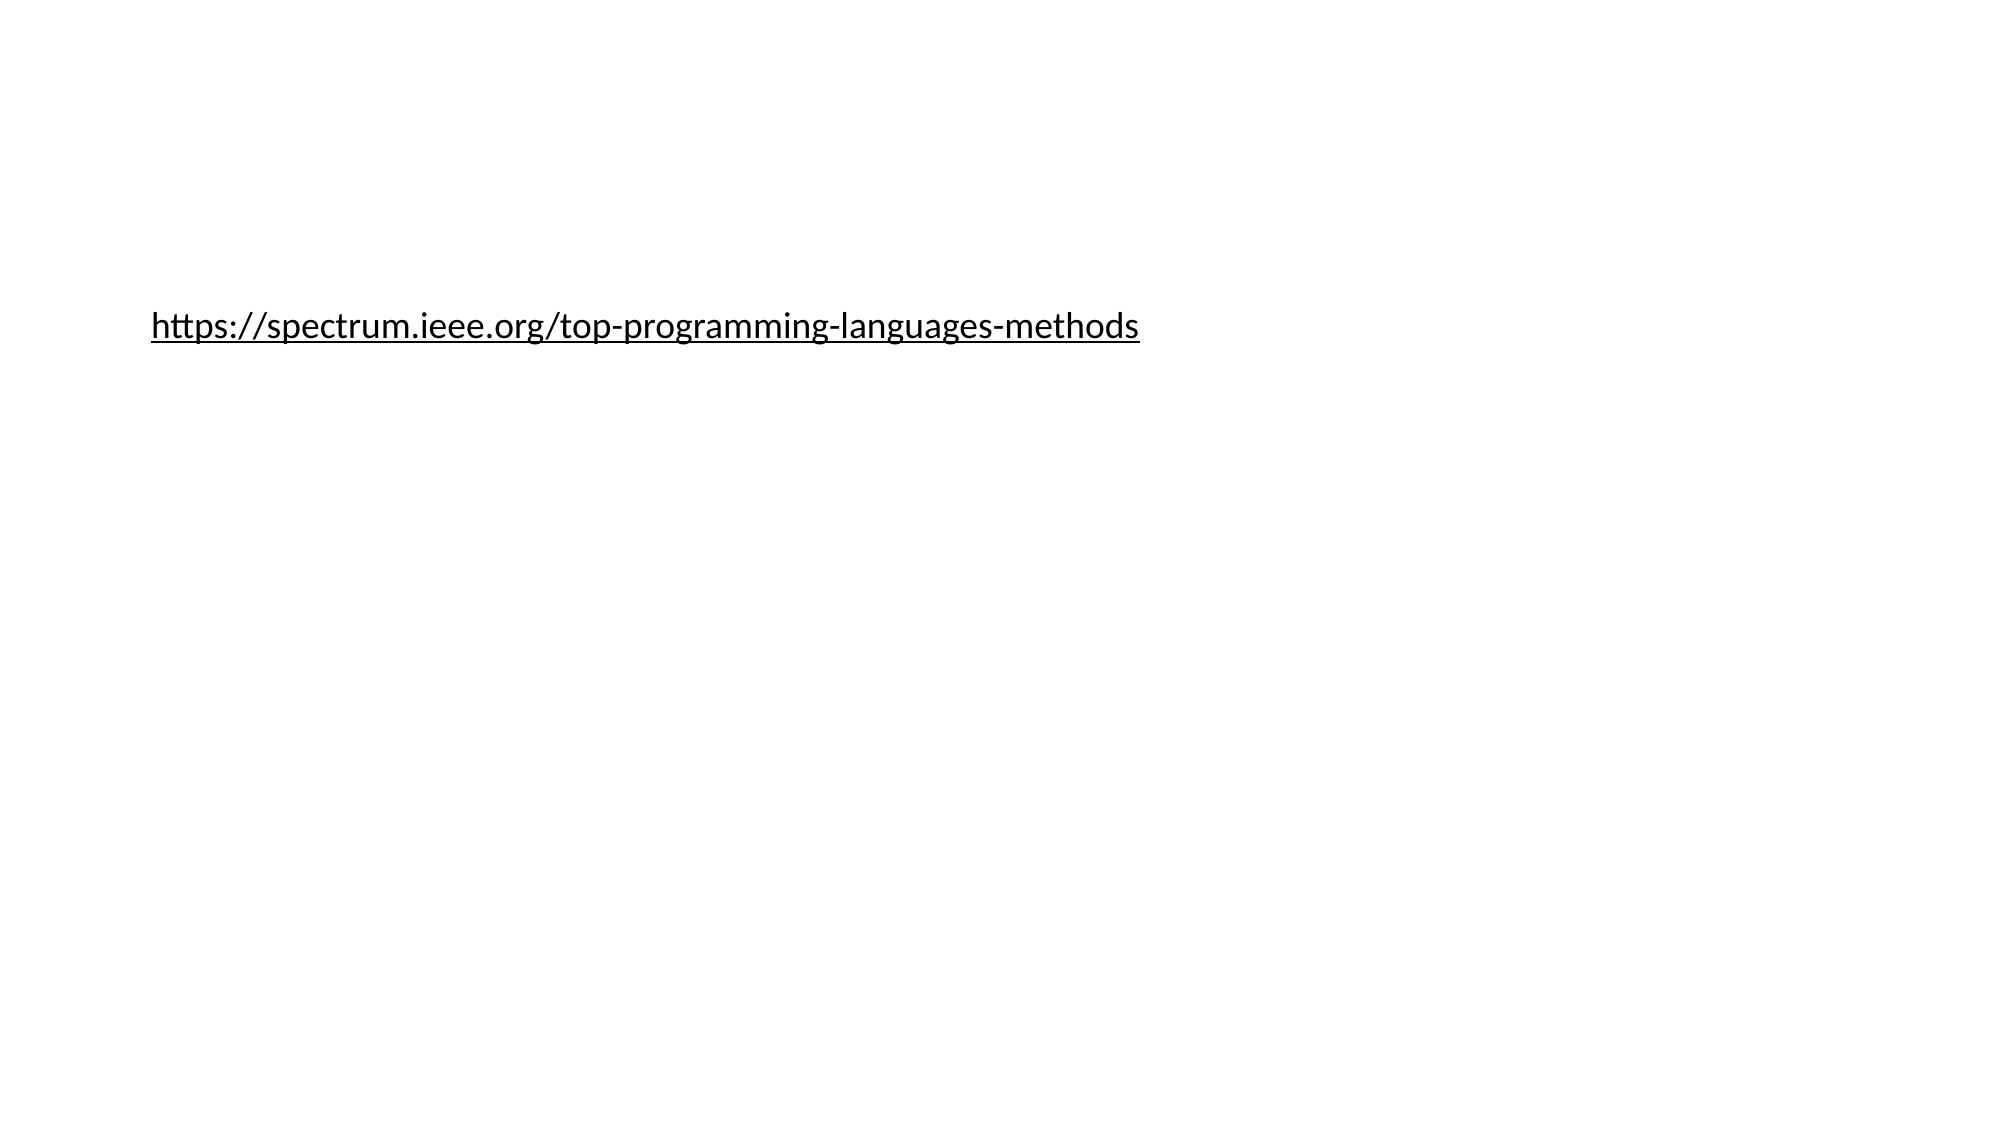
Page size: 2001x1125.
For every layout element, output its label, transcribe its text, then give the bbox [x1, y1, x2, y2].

text_box https://spectrum.ieee.org/top-programming-languages-methods [136, 293, 1612, 354]
